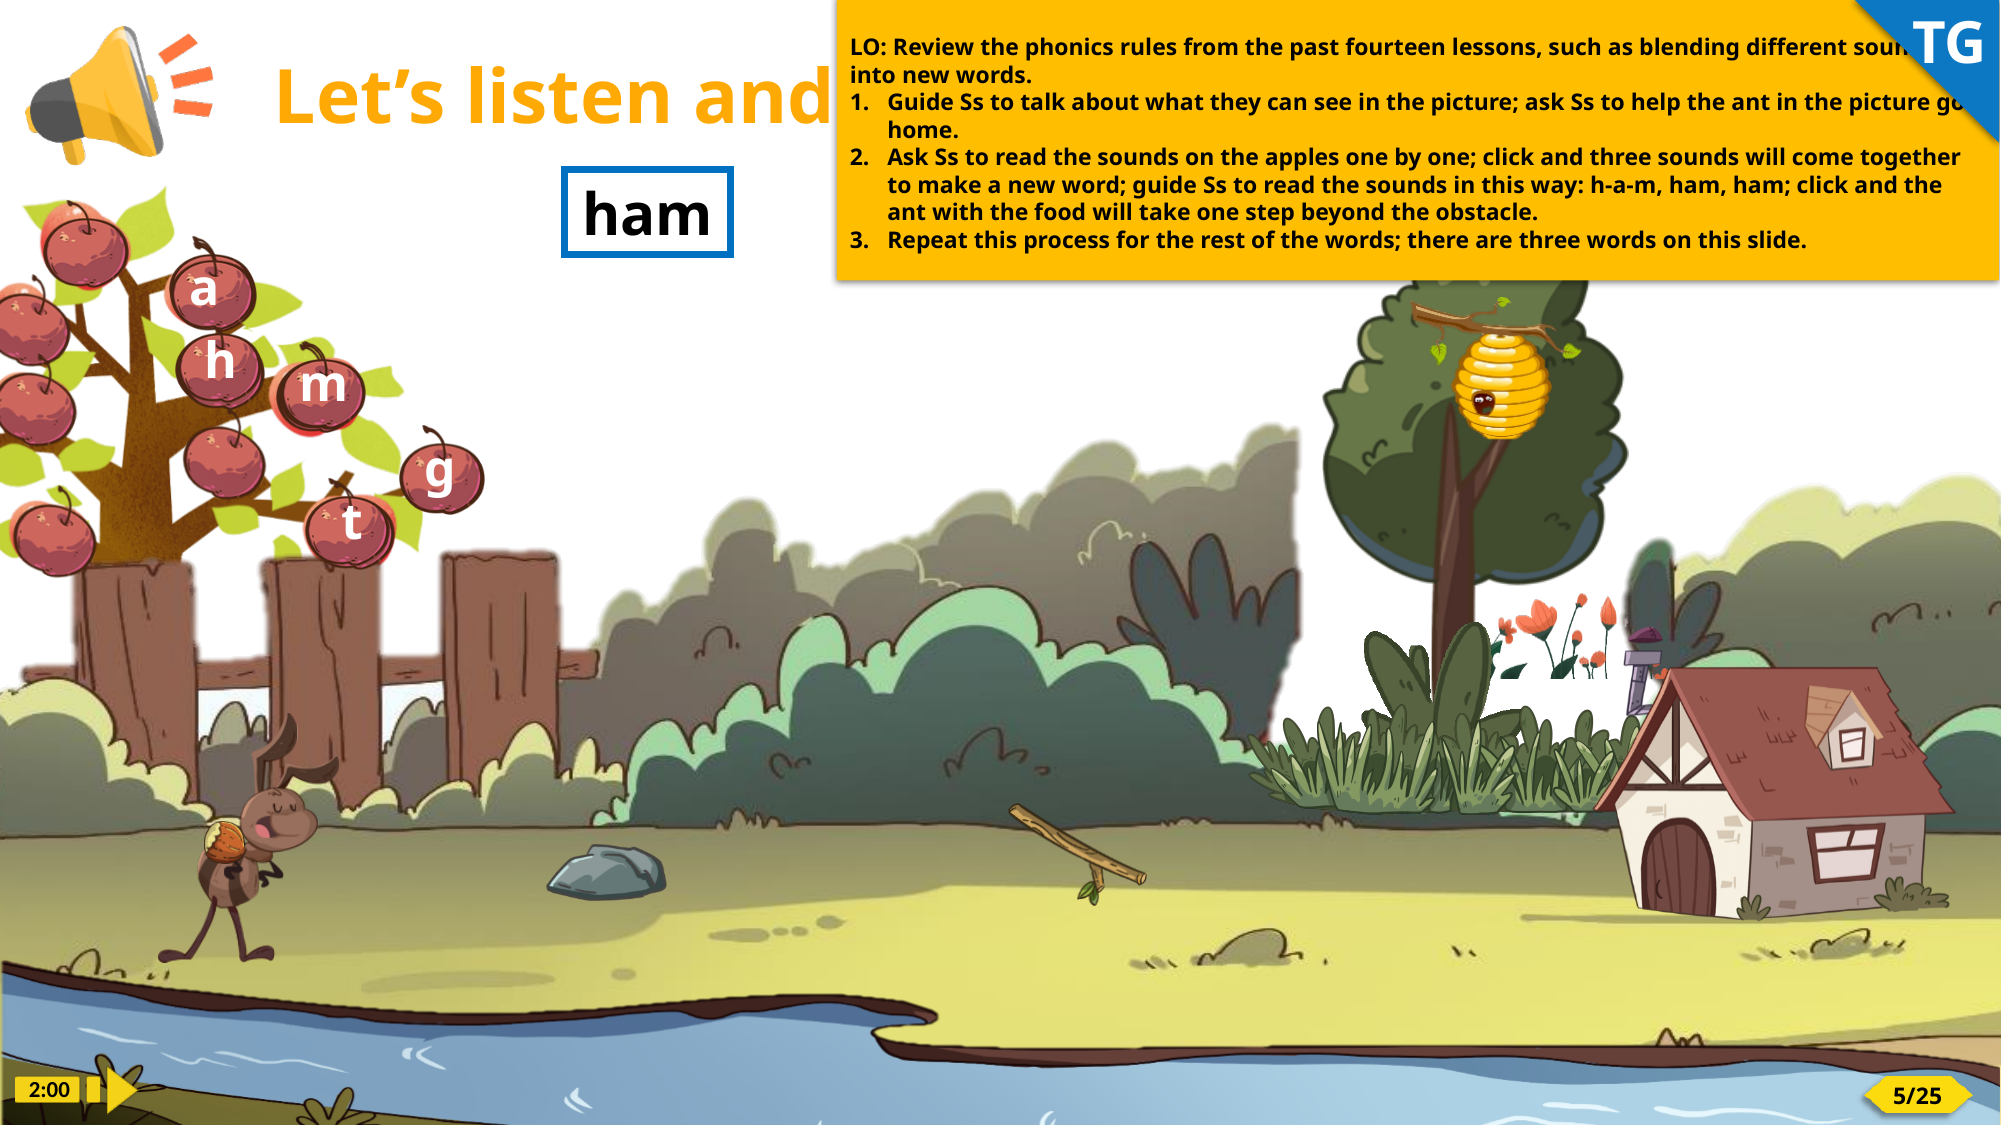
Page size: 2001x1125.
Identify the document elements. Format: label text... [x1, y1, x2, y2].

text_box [180, 321, 265, 410]
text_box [170, 242, 255, 330]
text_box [0, 1066, 139, 1115]
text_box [1852, 0, 2000, 143]
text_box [1835, 1072, 2000, 1125]
text_box ham [563, 169, 732, 241]
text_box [305, 478, 390, 566]
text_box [158, 713, 339, 963]
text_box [168, 236, 254, 324]
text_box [280, 341, 365, 429]
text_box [399, 425, 484, 514]
picture [0, 20, 2001, 1125]
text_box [836, 0, 1999, 281]
text_box Let’s listen and speak! [273, 48, 831, 144]
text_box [1322, 281, 1629, 702]
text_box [177, 315, 262, 403]
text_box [276, 344, 361, 433]
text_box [310, 482, 395, 570]
